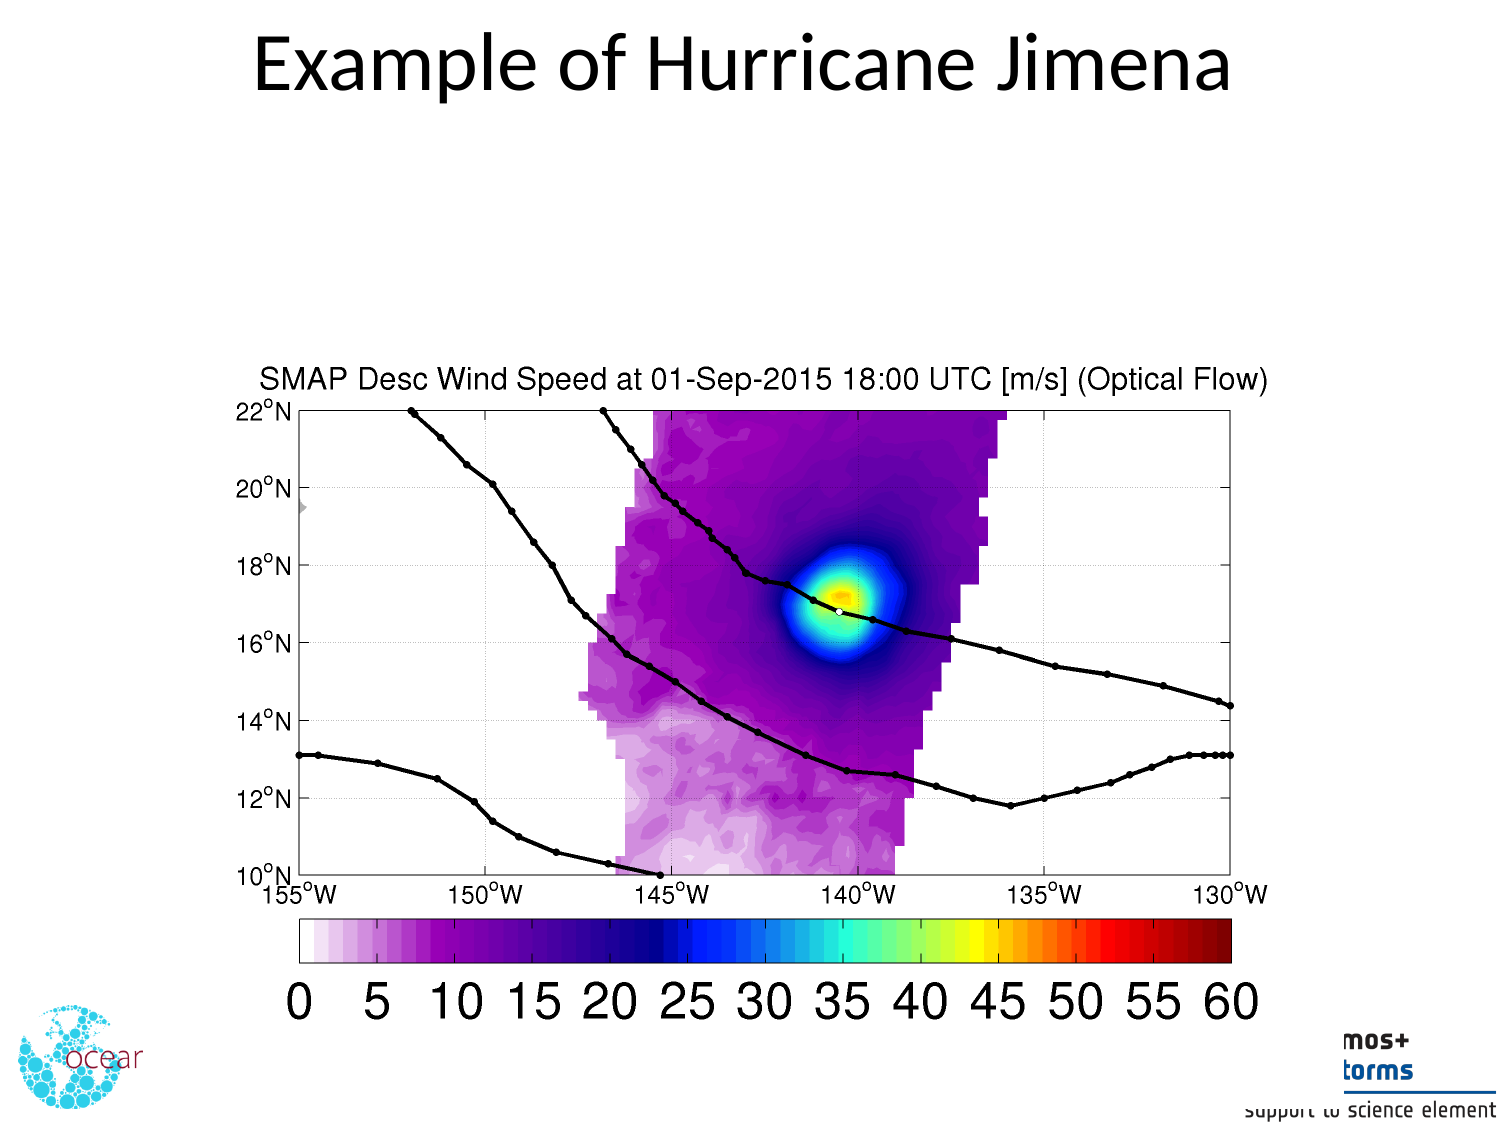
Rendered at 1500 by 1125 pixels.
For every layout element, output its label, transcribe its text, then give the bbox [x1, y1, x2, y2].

picture [16, 207, 1500, 1125]
text_box Example of Hurricane Jimena [5, 0, 1482, 115]
